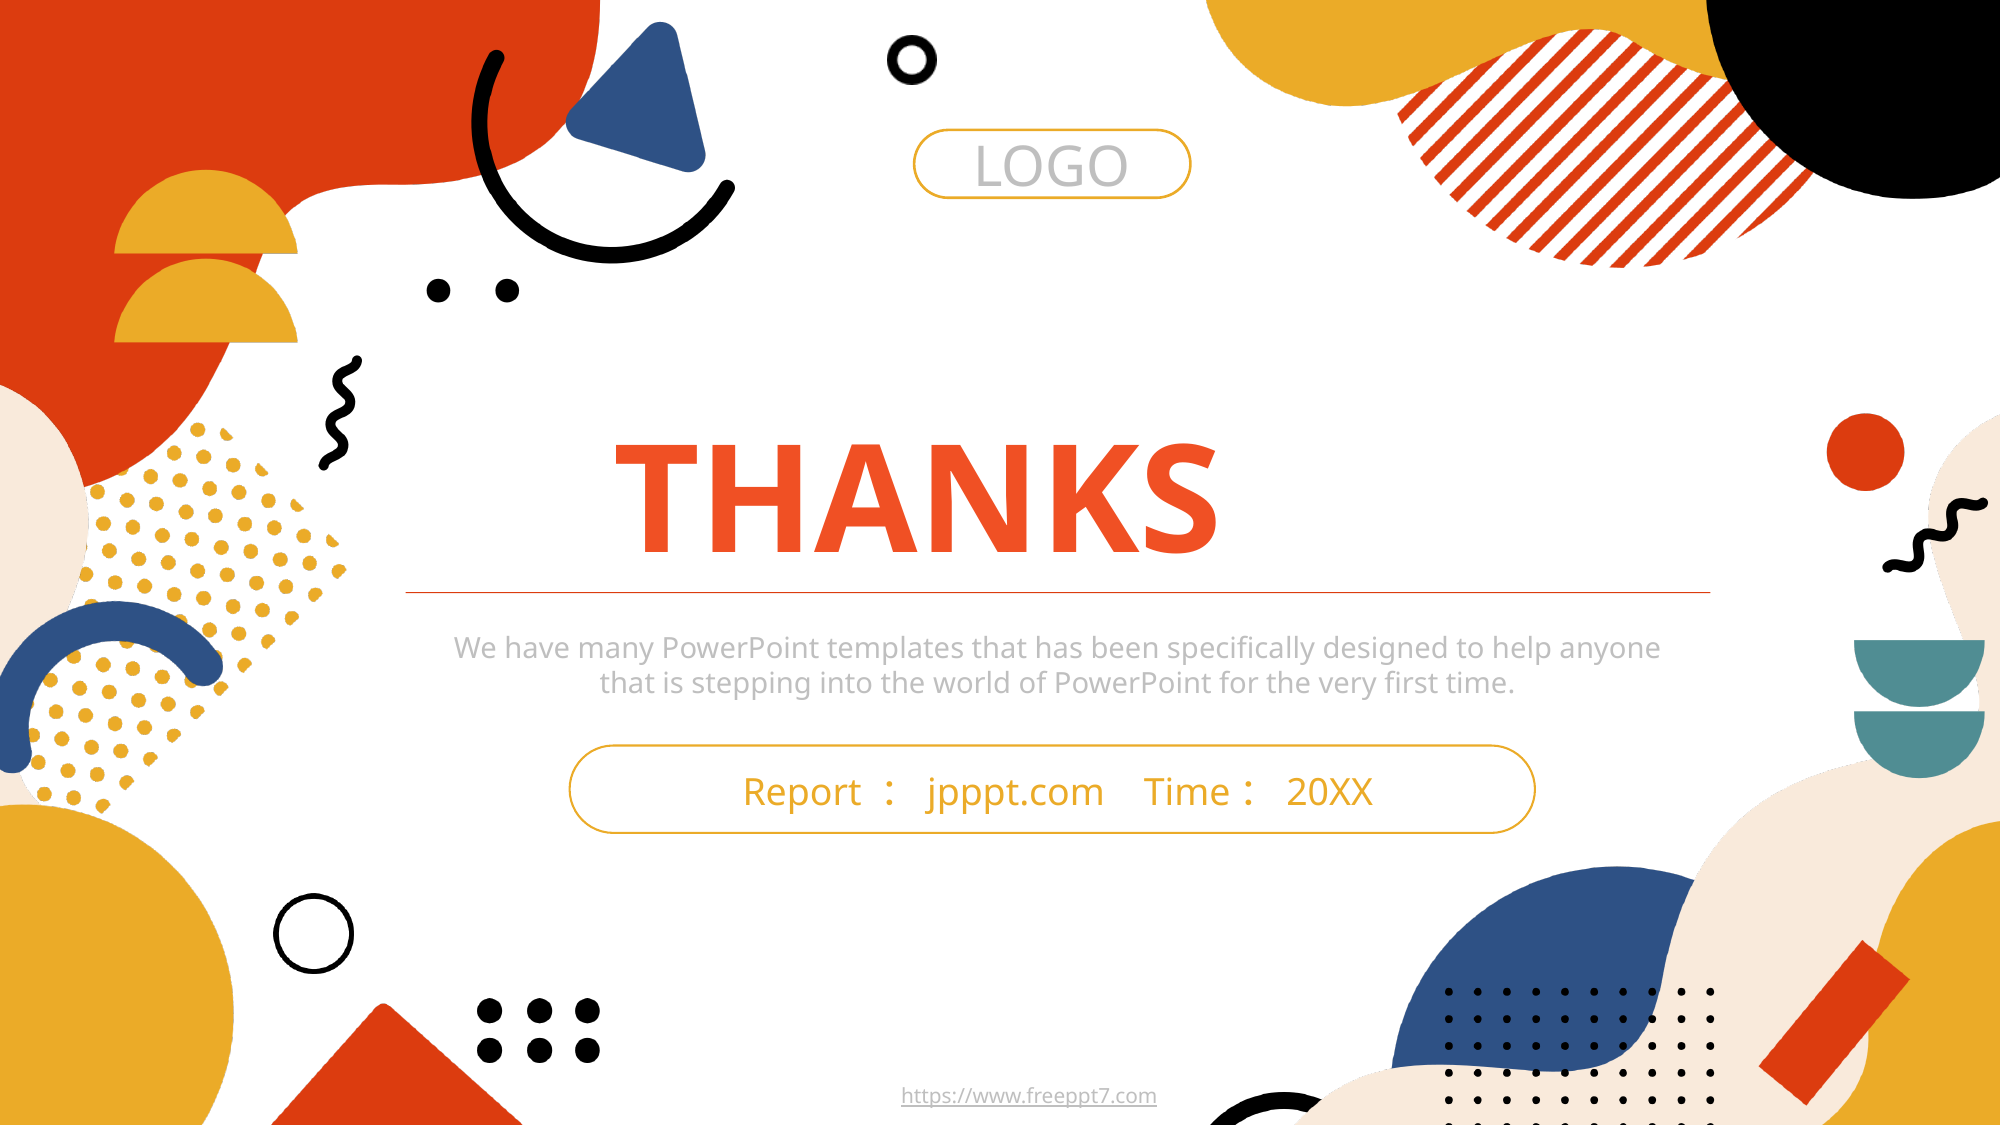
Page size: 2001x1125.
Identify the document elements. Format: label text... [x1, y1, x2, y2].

text_box [573, 810, 1184, 834]
picture [0, 0, 735, 1125]
picture [887, 35, 937, 85]
picture [1133, 0, 2000, 272]
text_box We have many PowerPoint templates that has been specifically designed to help anyone that is stepping into the world of PowerPoint for the very first time. [501, 629, 1184, 700]
text_box THANKS [613, 402, 1184, 583]
picture [1184, 401, 2000, 1125]
text_box [572, 744, 1184, 771]
text_box Report ：jpppt.com Time：20XX [567, 771, 1184, 810]
text_box LOGO [913, 128, 1133, 199]
text_box https://www.freeppt7.com [605, 1075, 1184, 1119]
